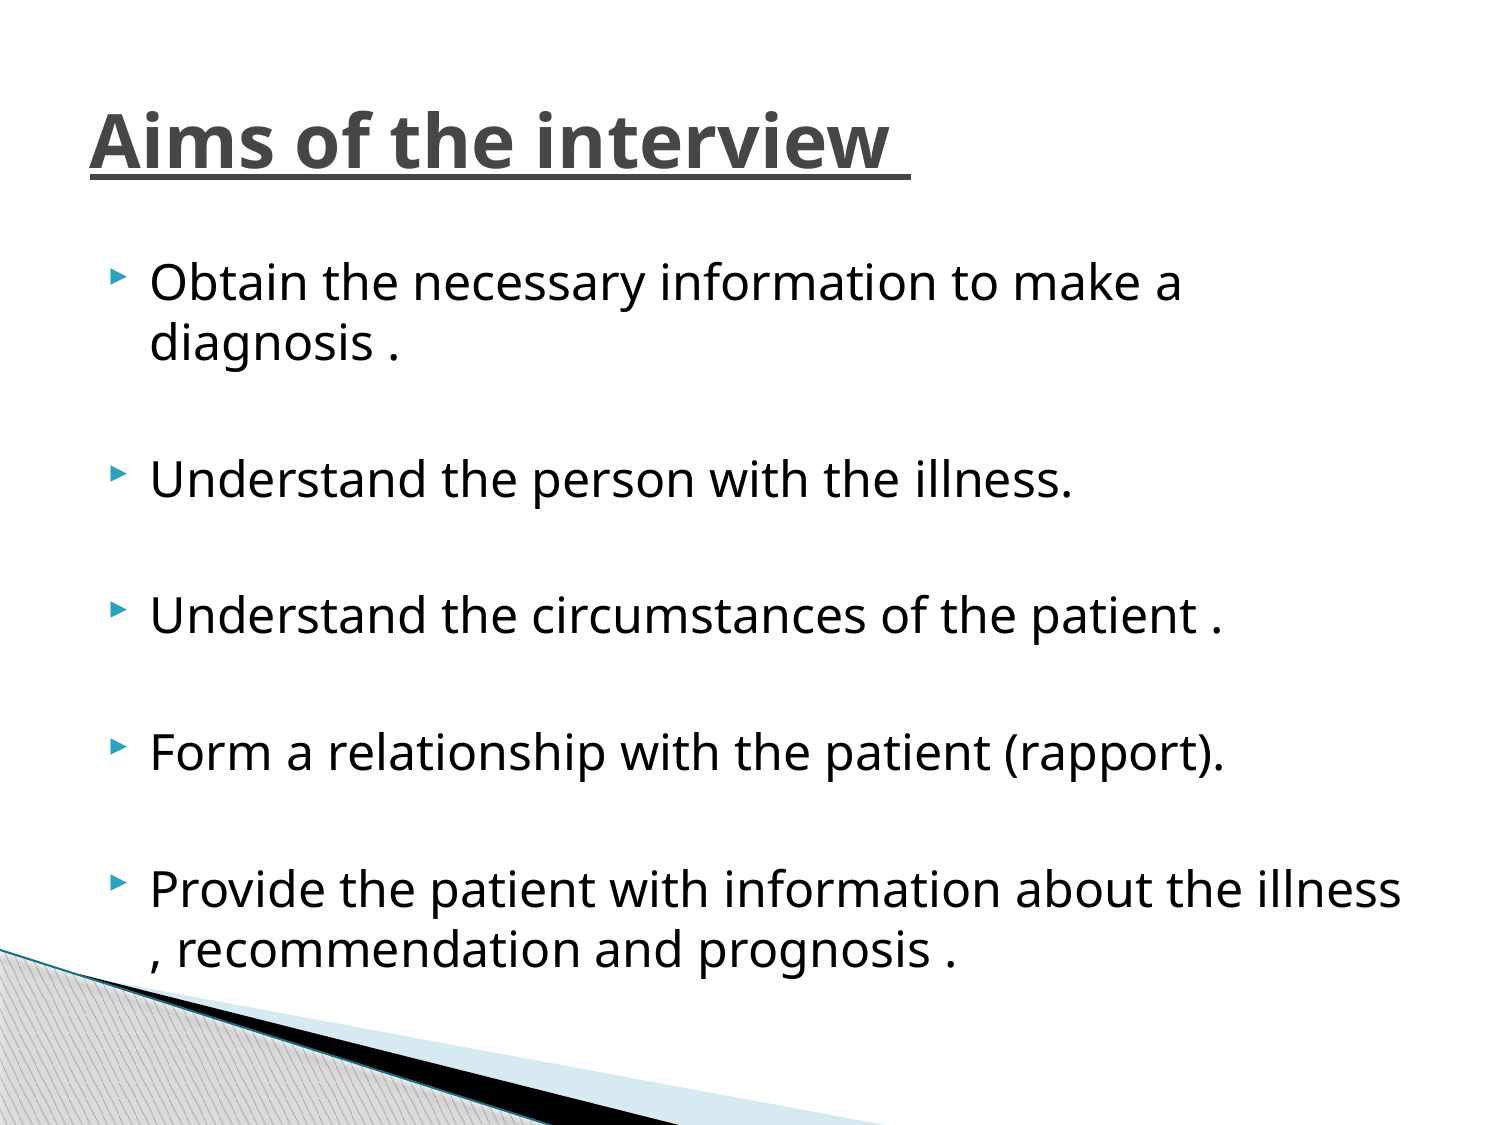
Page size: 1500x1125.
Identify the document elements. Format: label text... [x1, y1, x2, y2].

title Aims of the interview [75, 45, 1425, 233]
list Obtain the necessary information to make a diagnosis . Understand the person with the illness. Understand the circumstances of the patient . Form a relationship with the patient (rapport). Provide the patient with information about the illness , recommendation and prognosis . [75, 243, 1425, 986]
